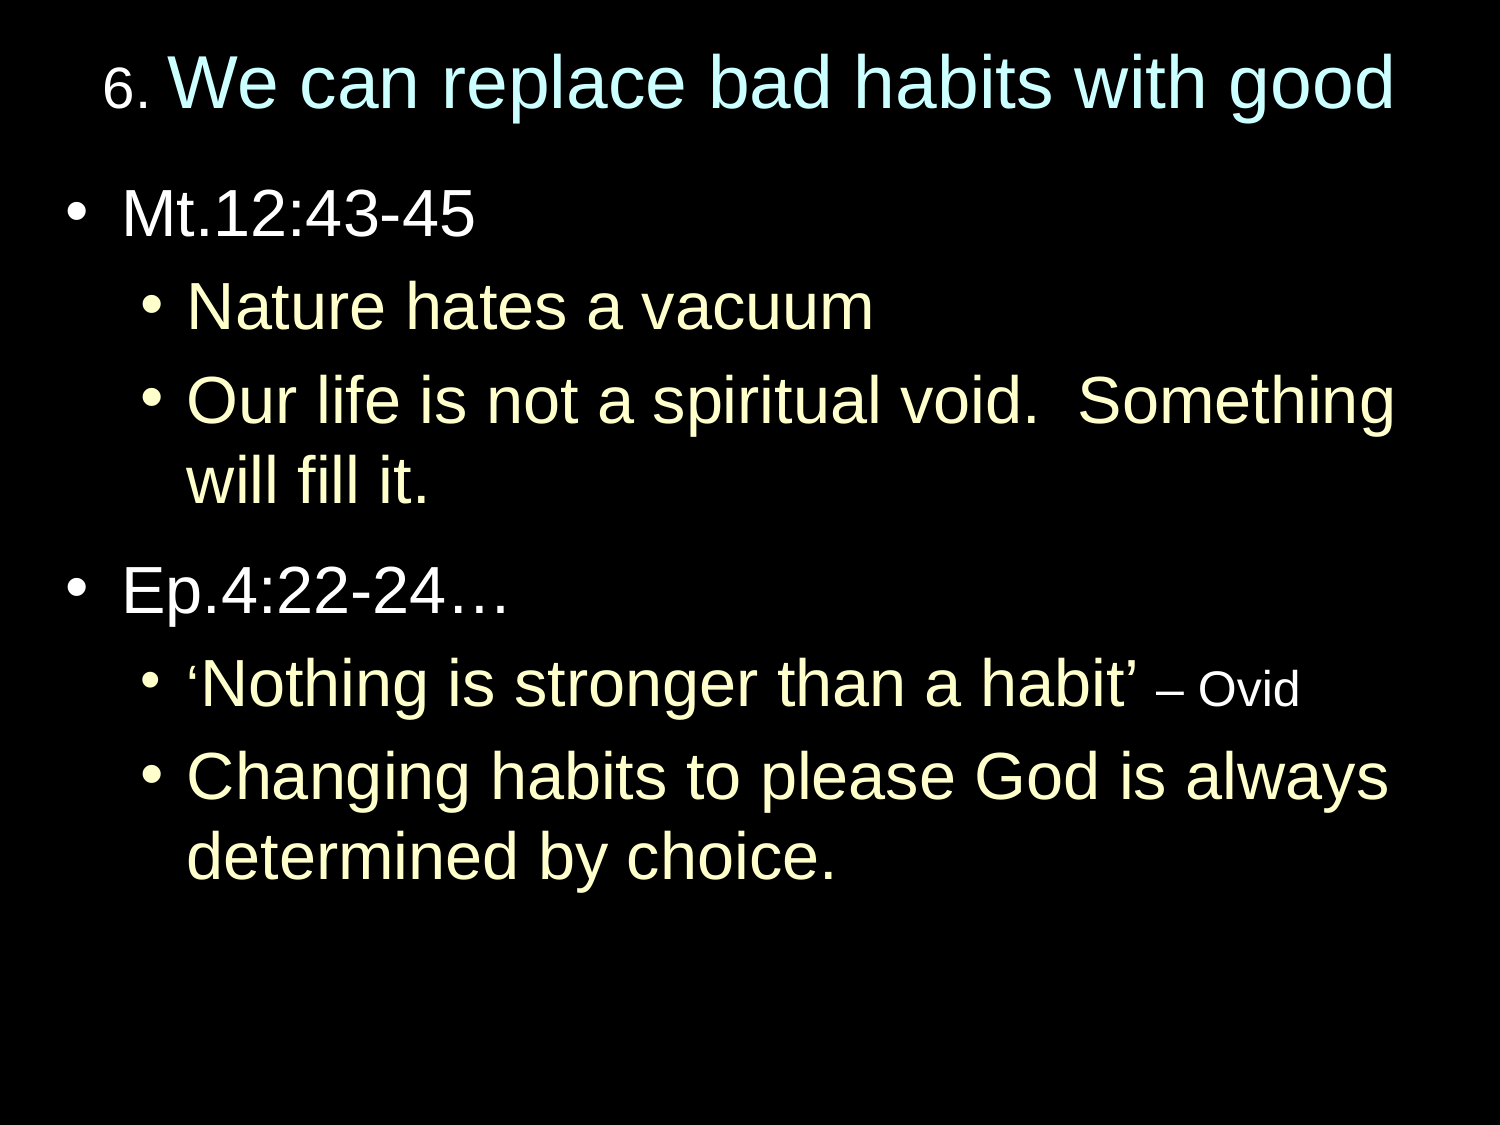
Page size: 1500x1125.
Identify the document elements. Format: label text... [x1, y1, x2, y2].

title 6. We can replace bad habits with good [75, 31, 1425, 125]
list Mt.12:43-45 Nature hates a vacuum Our life is not a spiritual void. Something will fill it. Ep.4:22-24… ‘Nothing is stronger than a habit’ – Ovid Changing habits to please God is always determined by choice. [50, 162, 1450, 1038]
